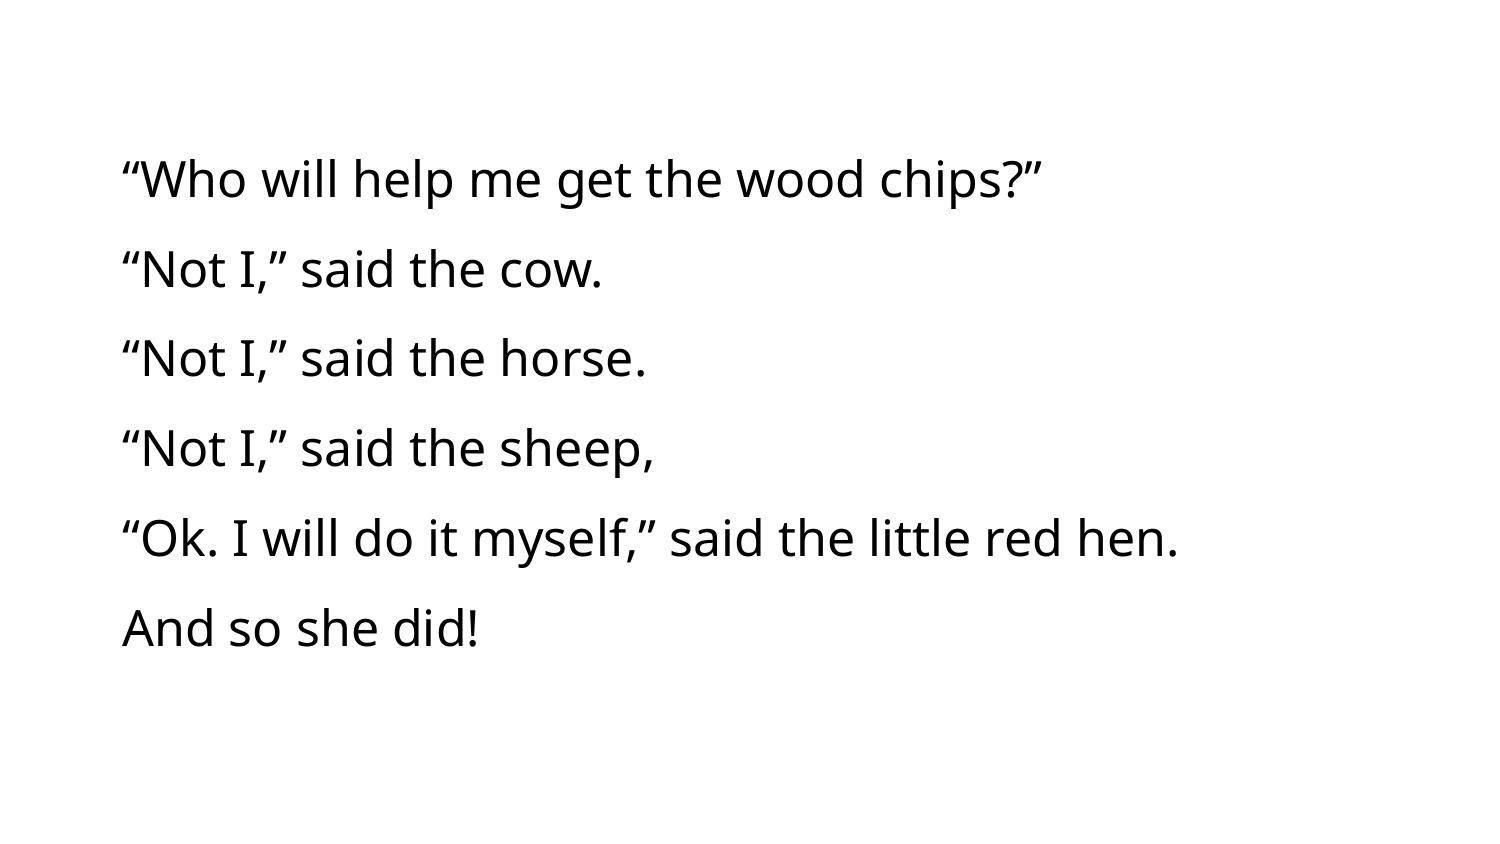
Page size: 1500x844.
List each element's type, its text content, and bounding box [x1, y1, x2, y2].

text_box “Who will help me get the wood chips?” “Not I,” said the cow. “Not I,” said the horse. “Not I,” said the sheep, “Ok. I will do it myself,” said the little red hen. And so she did! [107, 123, 1366, 761]
